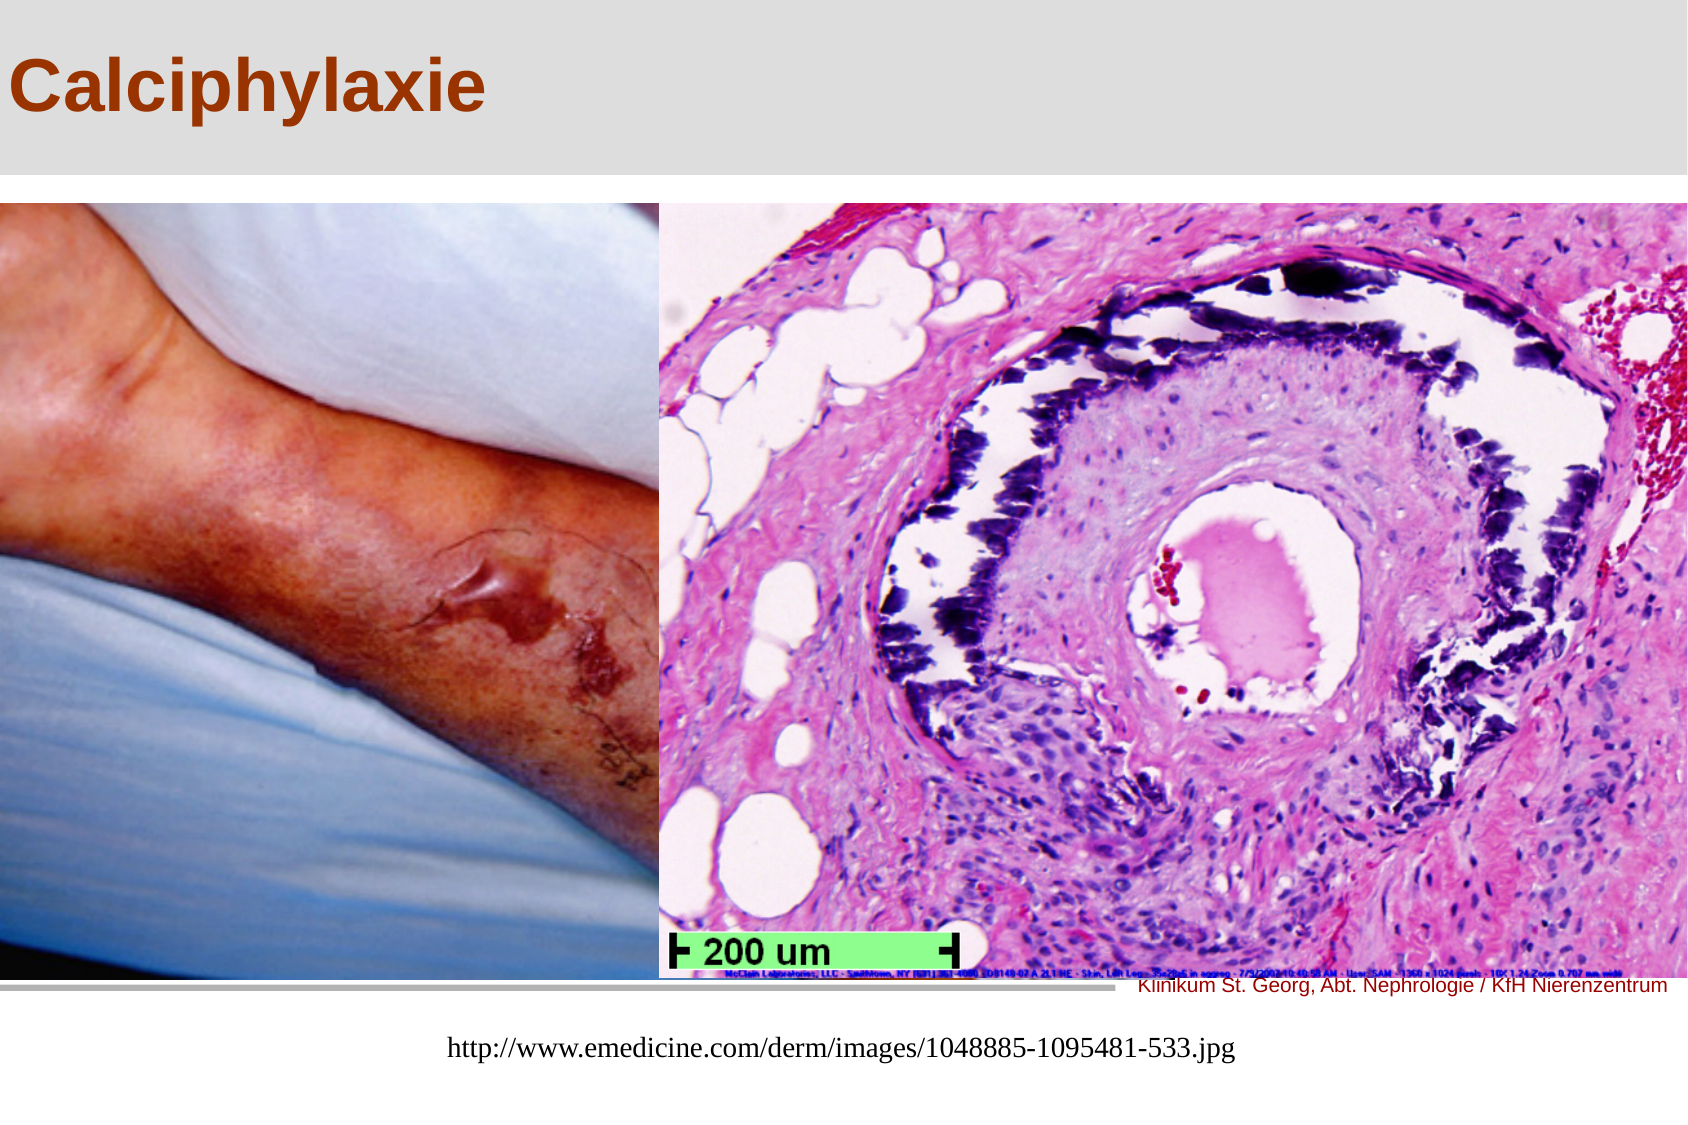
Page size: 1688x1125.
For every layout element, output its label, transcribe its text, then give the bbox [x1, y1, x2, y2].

picture [0, 202, 1688, 980]
title Calciphylaxie [0, 0, 1651, 176]
footer http://www.emedicine.com/derm/images/1048885-1095481-533.jpg [0, 1020, 1683, 1125]
